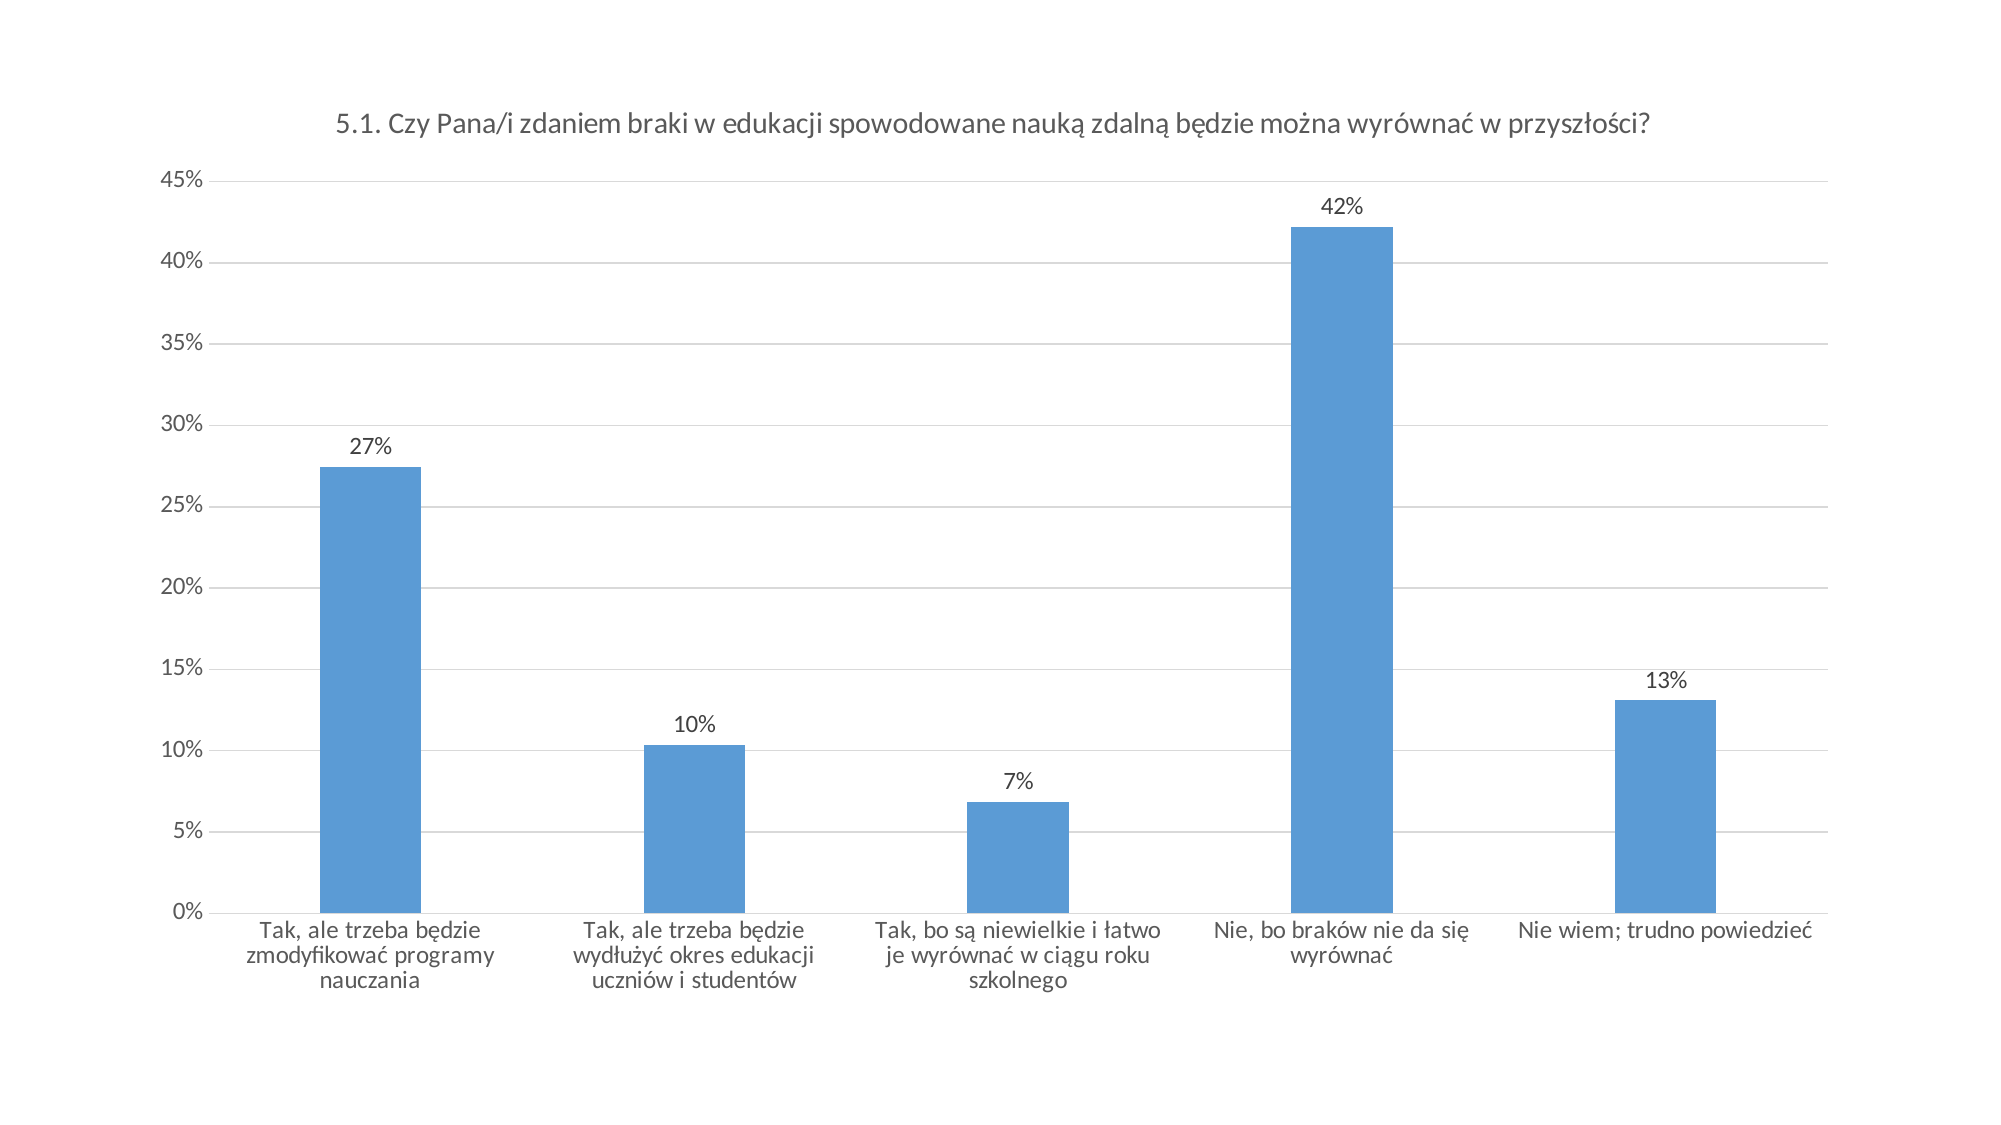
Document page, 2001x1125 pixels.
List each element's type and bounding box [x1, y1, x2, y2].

chart [125, 75, 1863, 1014]
